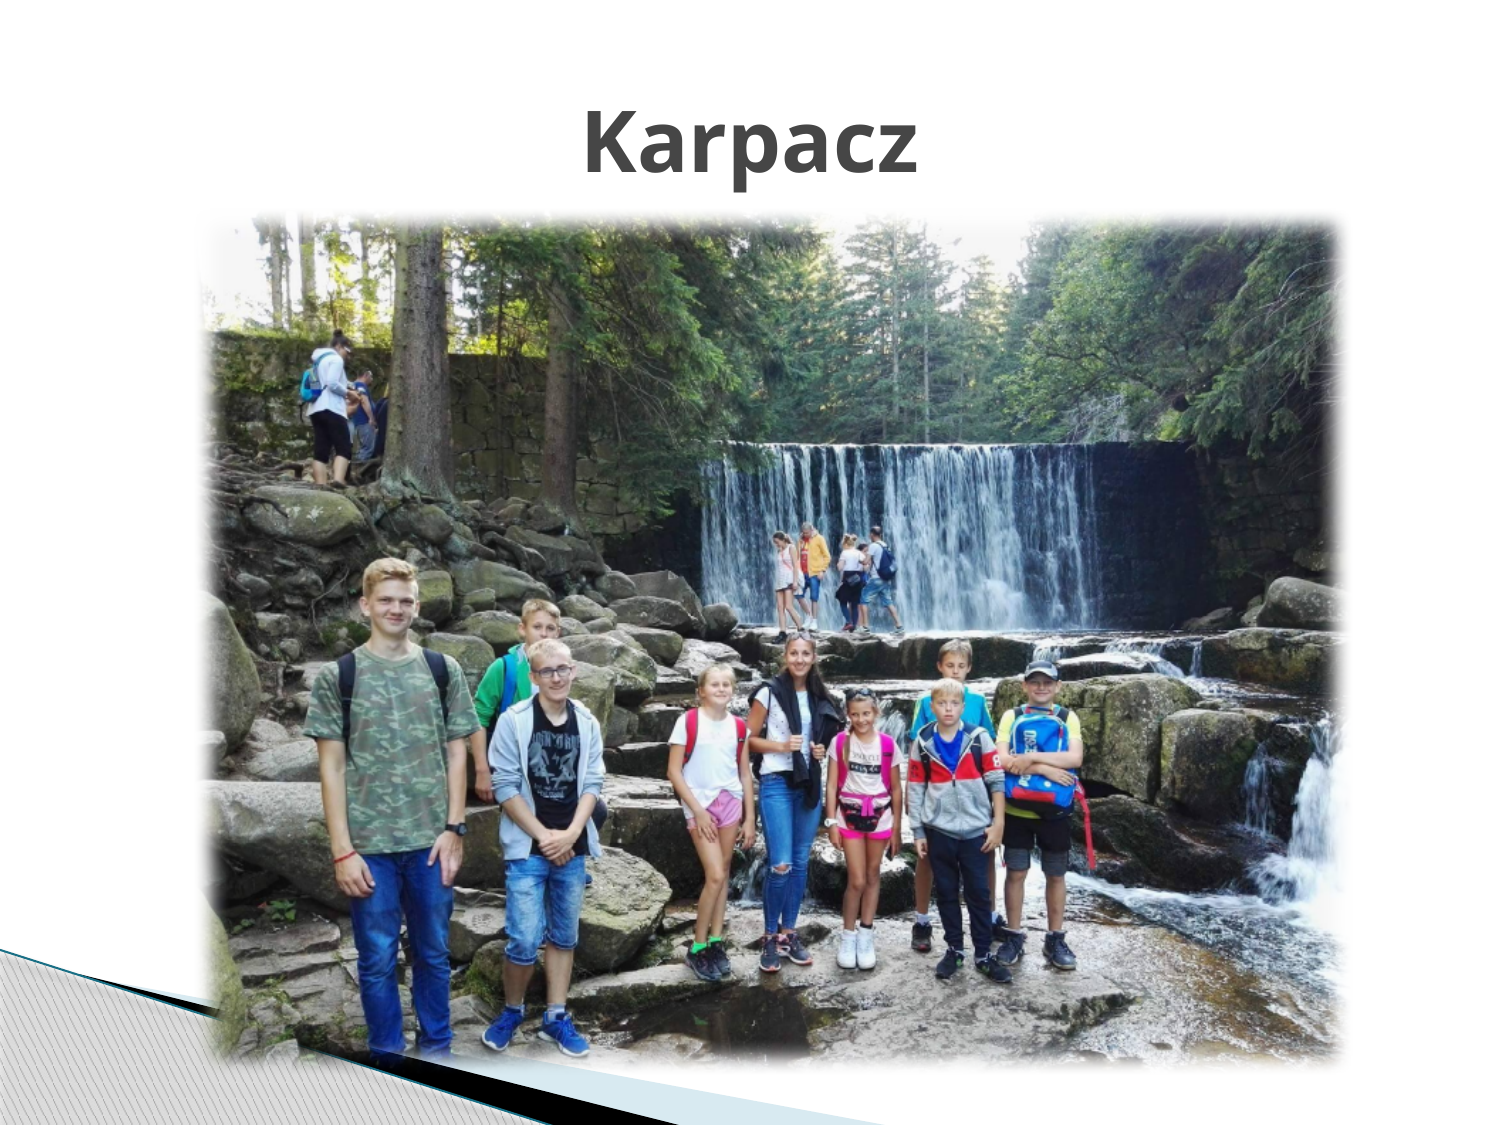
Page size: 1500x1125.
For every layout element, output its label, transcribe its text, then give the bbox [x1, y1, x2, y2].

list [194, 207, 1353, 1077]
title Karpacz [75, 45, 1425, 233]
